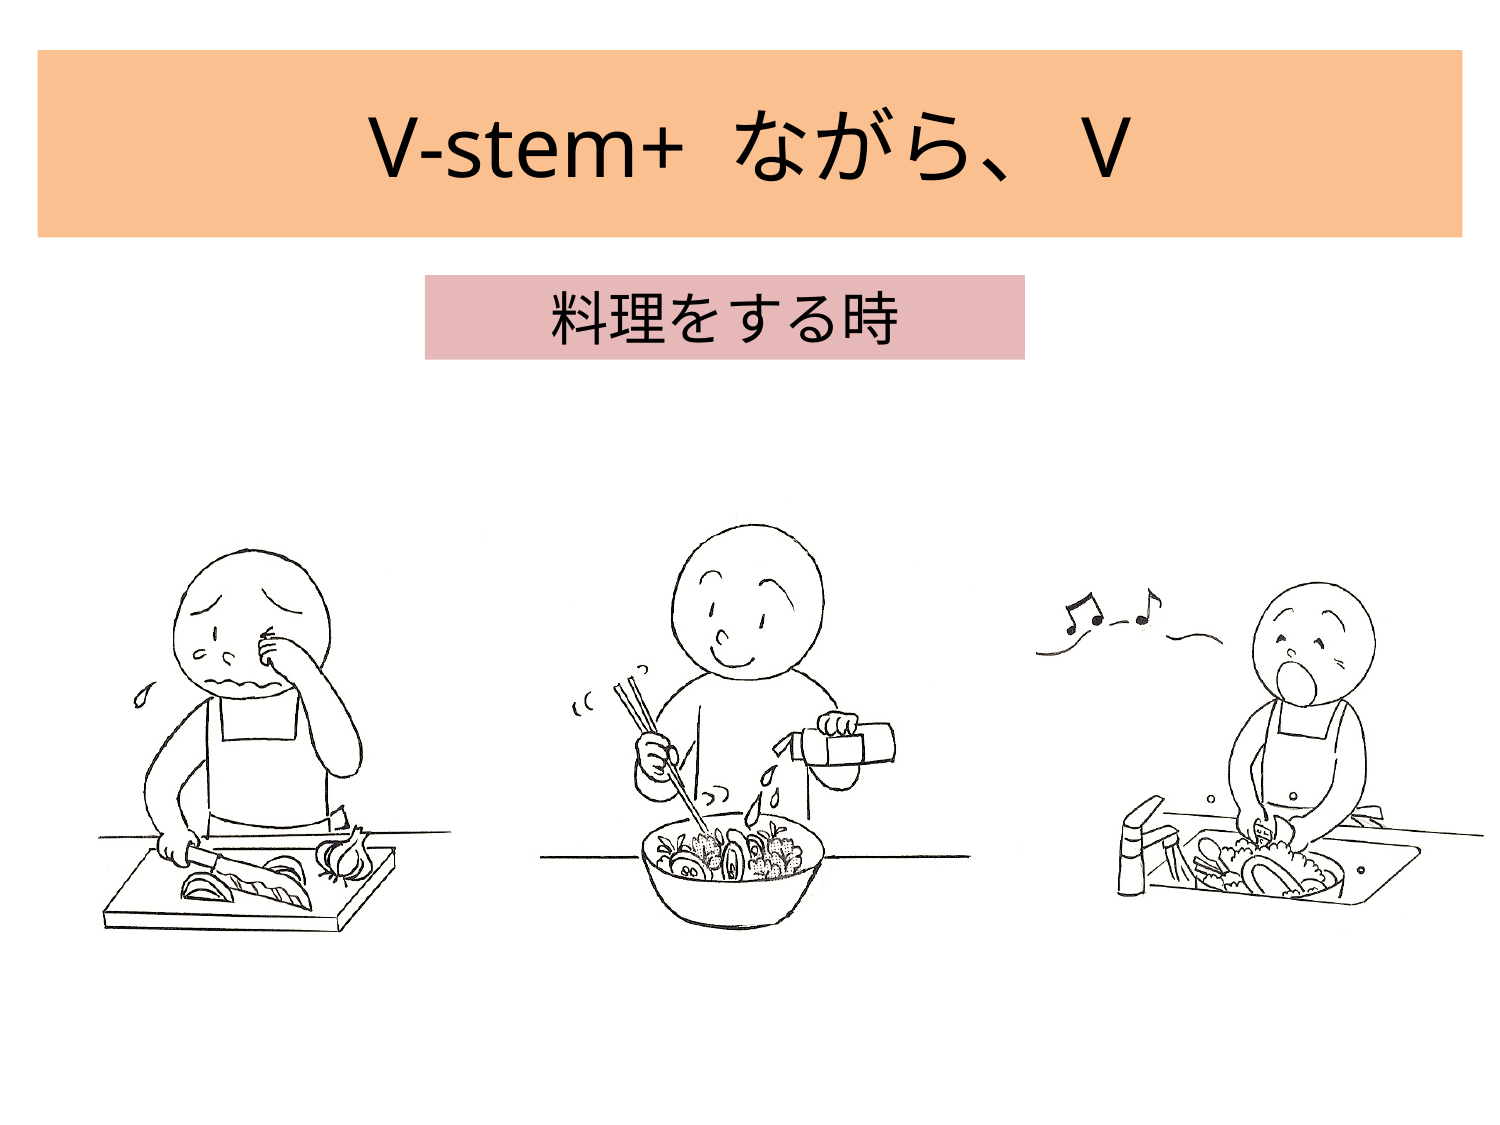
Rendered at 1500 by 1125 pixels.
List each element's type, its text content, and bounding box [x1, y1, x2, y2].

title V-stem+ ながら、V [37, 50, 1463, 238]
picture [999, 537, 1500, 939]
text_box 料理をする時 [424, 275, 1025, 360]
picture [512, 499, 981, 962]
picture [24, 512, 495, 974]
